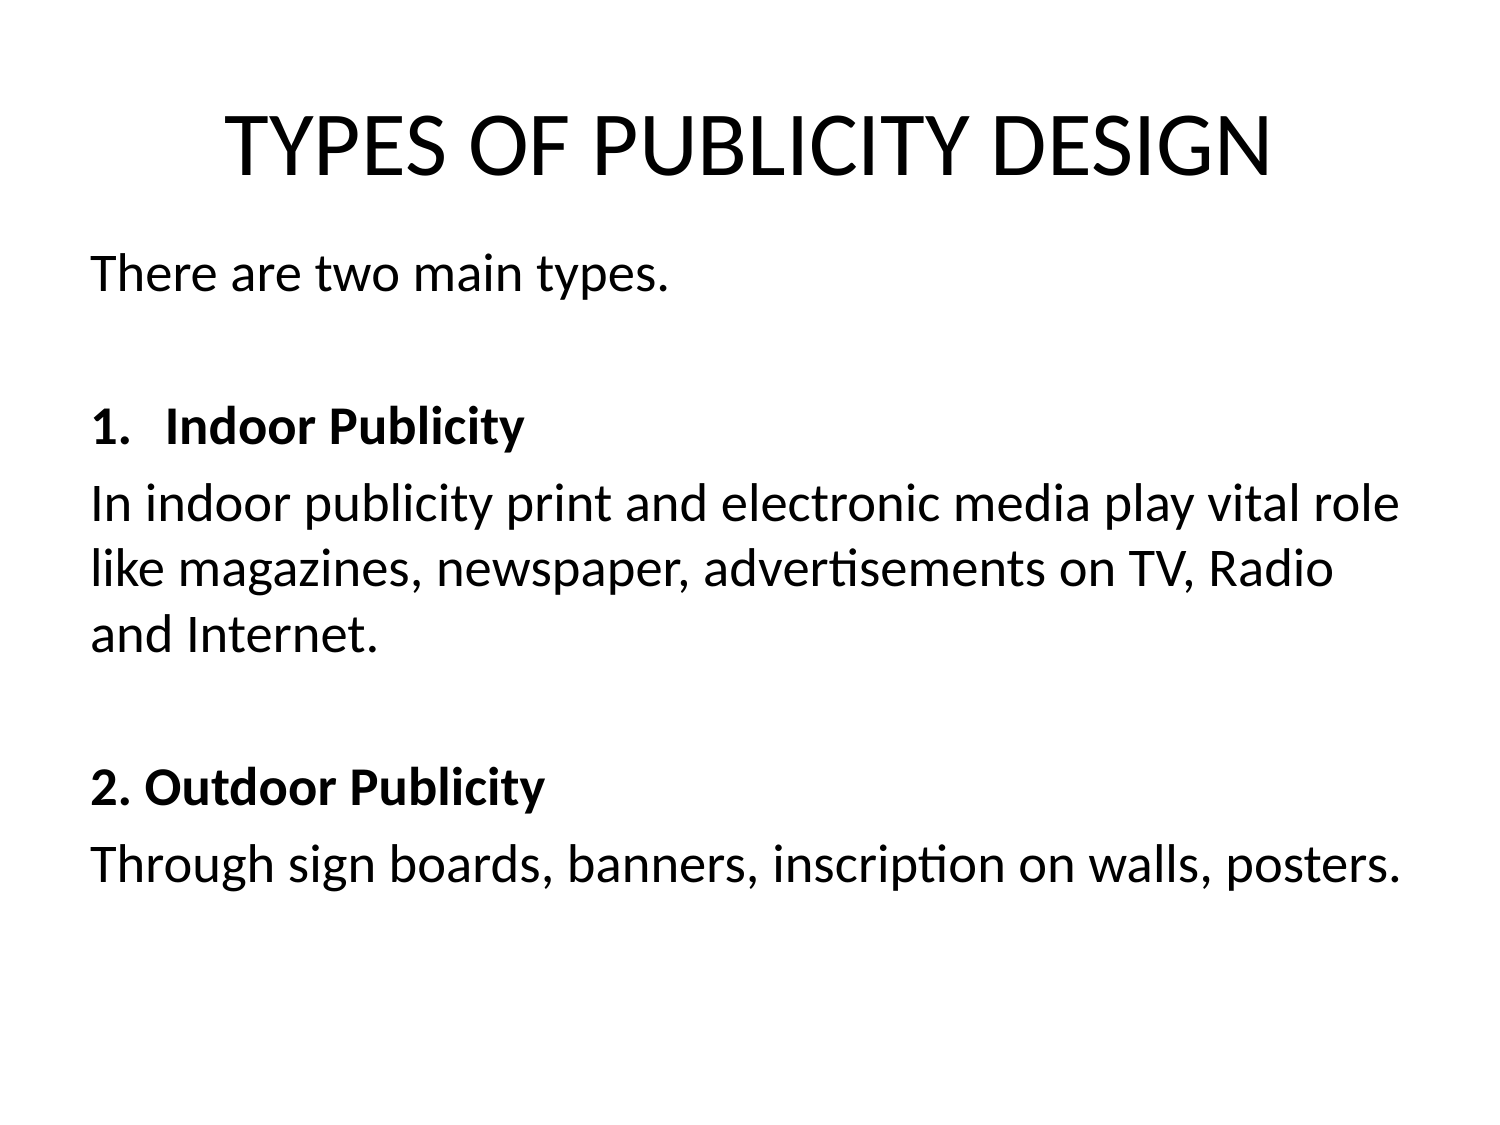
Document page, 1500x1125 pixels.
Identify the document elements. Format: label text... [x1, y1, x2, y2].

list There are two main types. Indoor Publicity In indoor publicity print and electronic media play vital role like magazines, newspaper, advertisements on TV, Radio and Internet. 2. Outdoor Publicity Through sign boards, banners, inscription on walls, posters. [75, 229, 1425, 972]
title TYPES OF PUBLICITY DESIGN [75, 45, 1425, 229]
